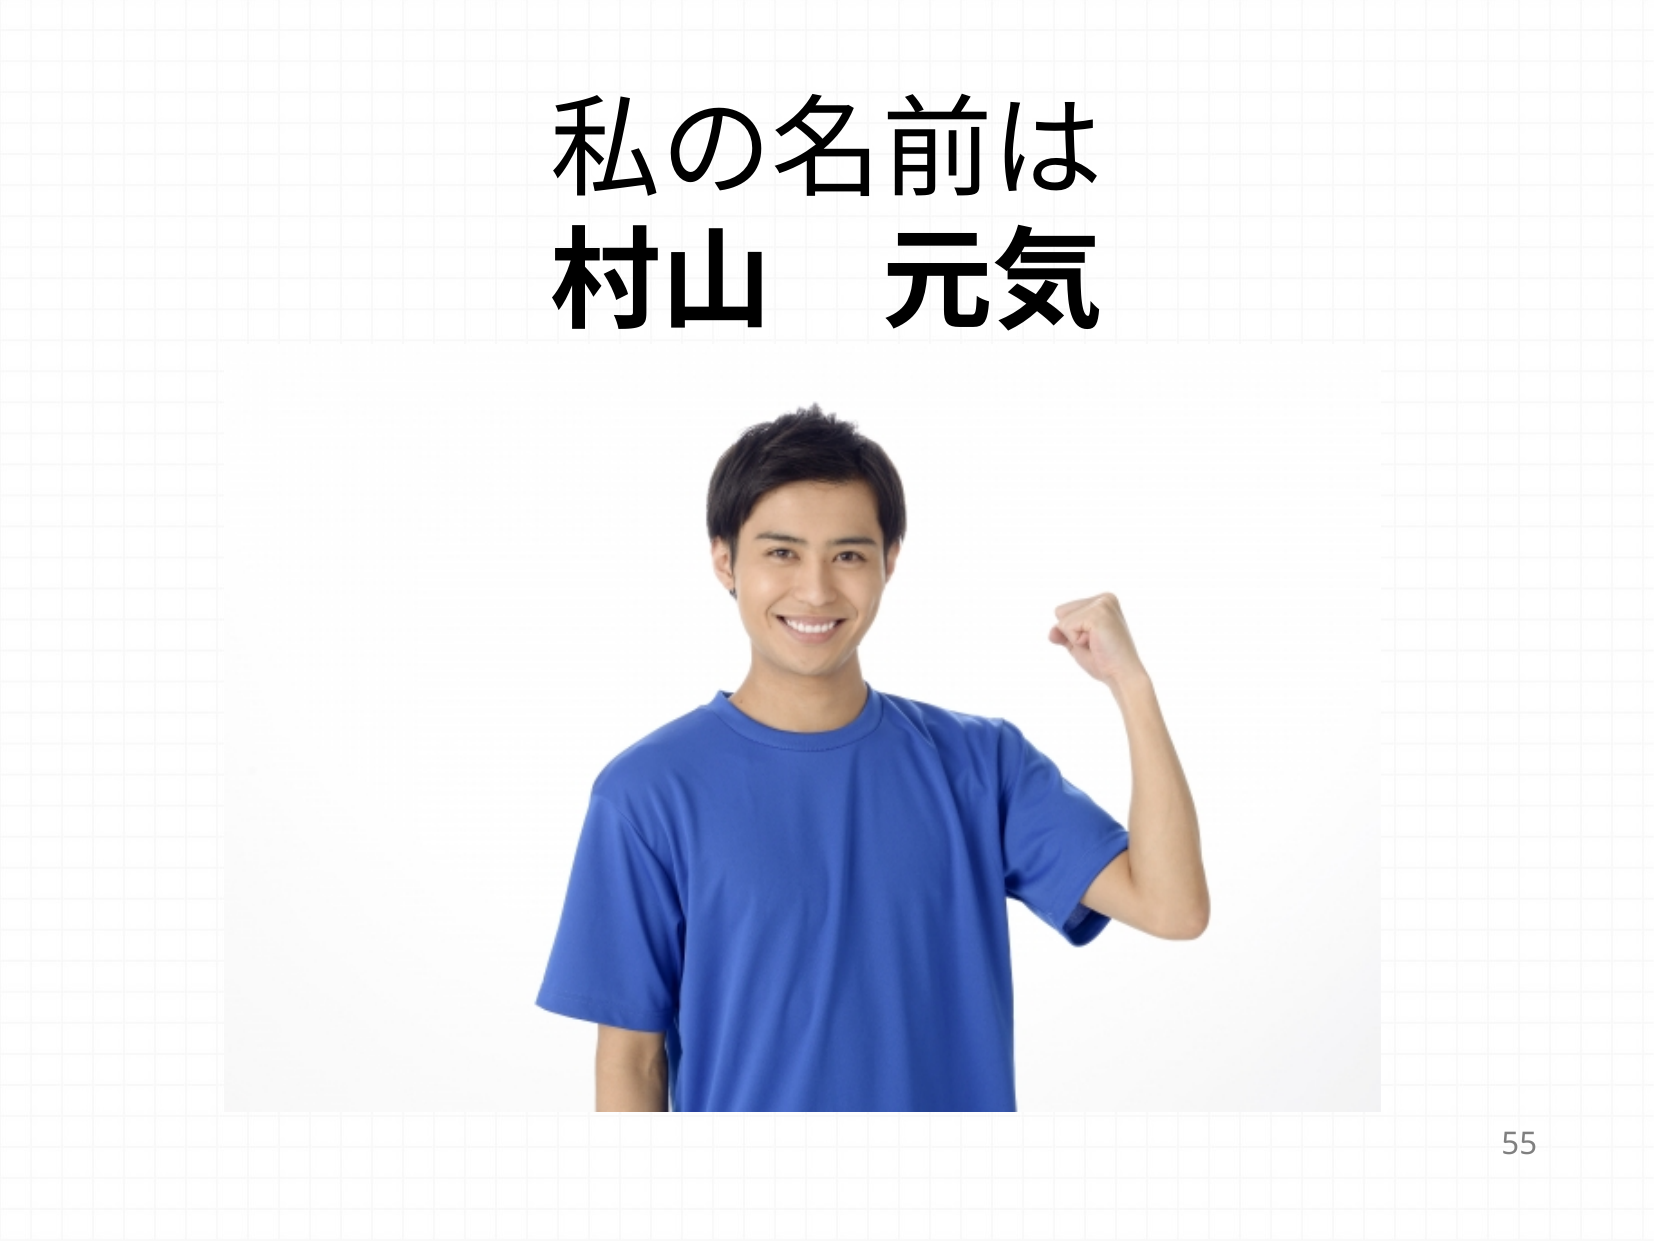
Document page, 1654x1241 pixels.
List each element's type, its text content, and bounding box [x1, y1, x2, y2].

title 私の名前は 村山 元気 [99, 78, 1554, 340]
slide_number 55 [1167, 1112, 1554, 1178]
picture [0, 0, 1654, 1241]
